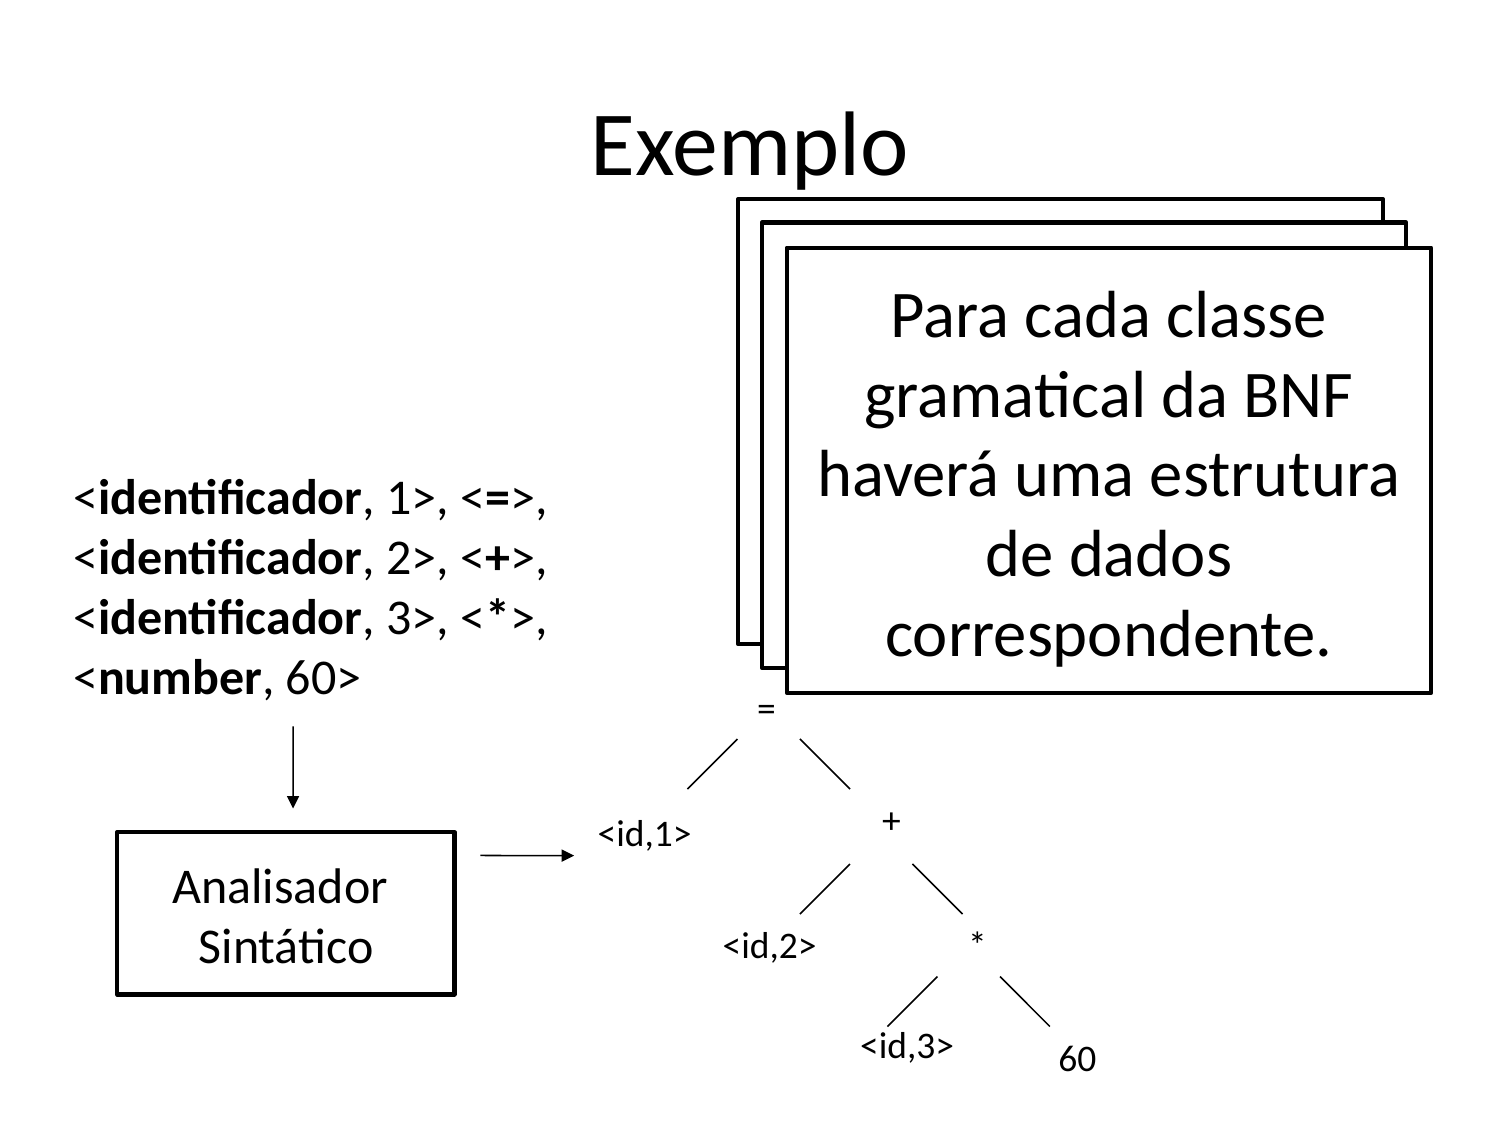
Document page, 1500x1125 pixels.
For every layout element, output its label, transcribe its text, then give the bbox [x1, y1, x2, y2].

text_box <id,1> [582, 801, 707, 862]
text_box Para cada classe gramatical da BNF haverá uma estrutura de dados correspondente. [785, 246, 1433, 695]
text_box + [867, 789, 916, 849]
text_box [286, 726, 300, 809]
text_box <identificador, 1>, <=>, <identificador, 2>, <+>, <identificador, 3>, <*>, <number, 60> [58, 457, 728, 712]
text_box Analisador Sintático [115, 830, 457, 997]
text_box <id,3> [845, 1014, 970, 1074]
text_box = [742, 676, 791, 737]
text_box <id,2> [708, 914, 832, 974]
text_box [480, 849, 575, 862]
text_box Gramática livre de contexto (BNF) caracteriza a linguagem. [736, 197, 1385, 646]
text_box Exemplo [75, 45, 1425, 233]
text_box 60 [1043, 1026, 1112, 1087]
text_box A geração do parser a partir de uma BNF é automática. Ver Bison, JCup, yacc, etc. [760, 220, 1408, 670]
text_box * [953, 914, 1002, 974]
